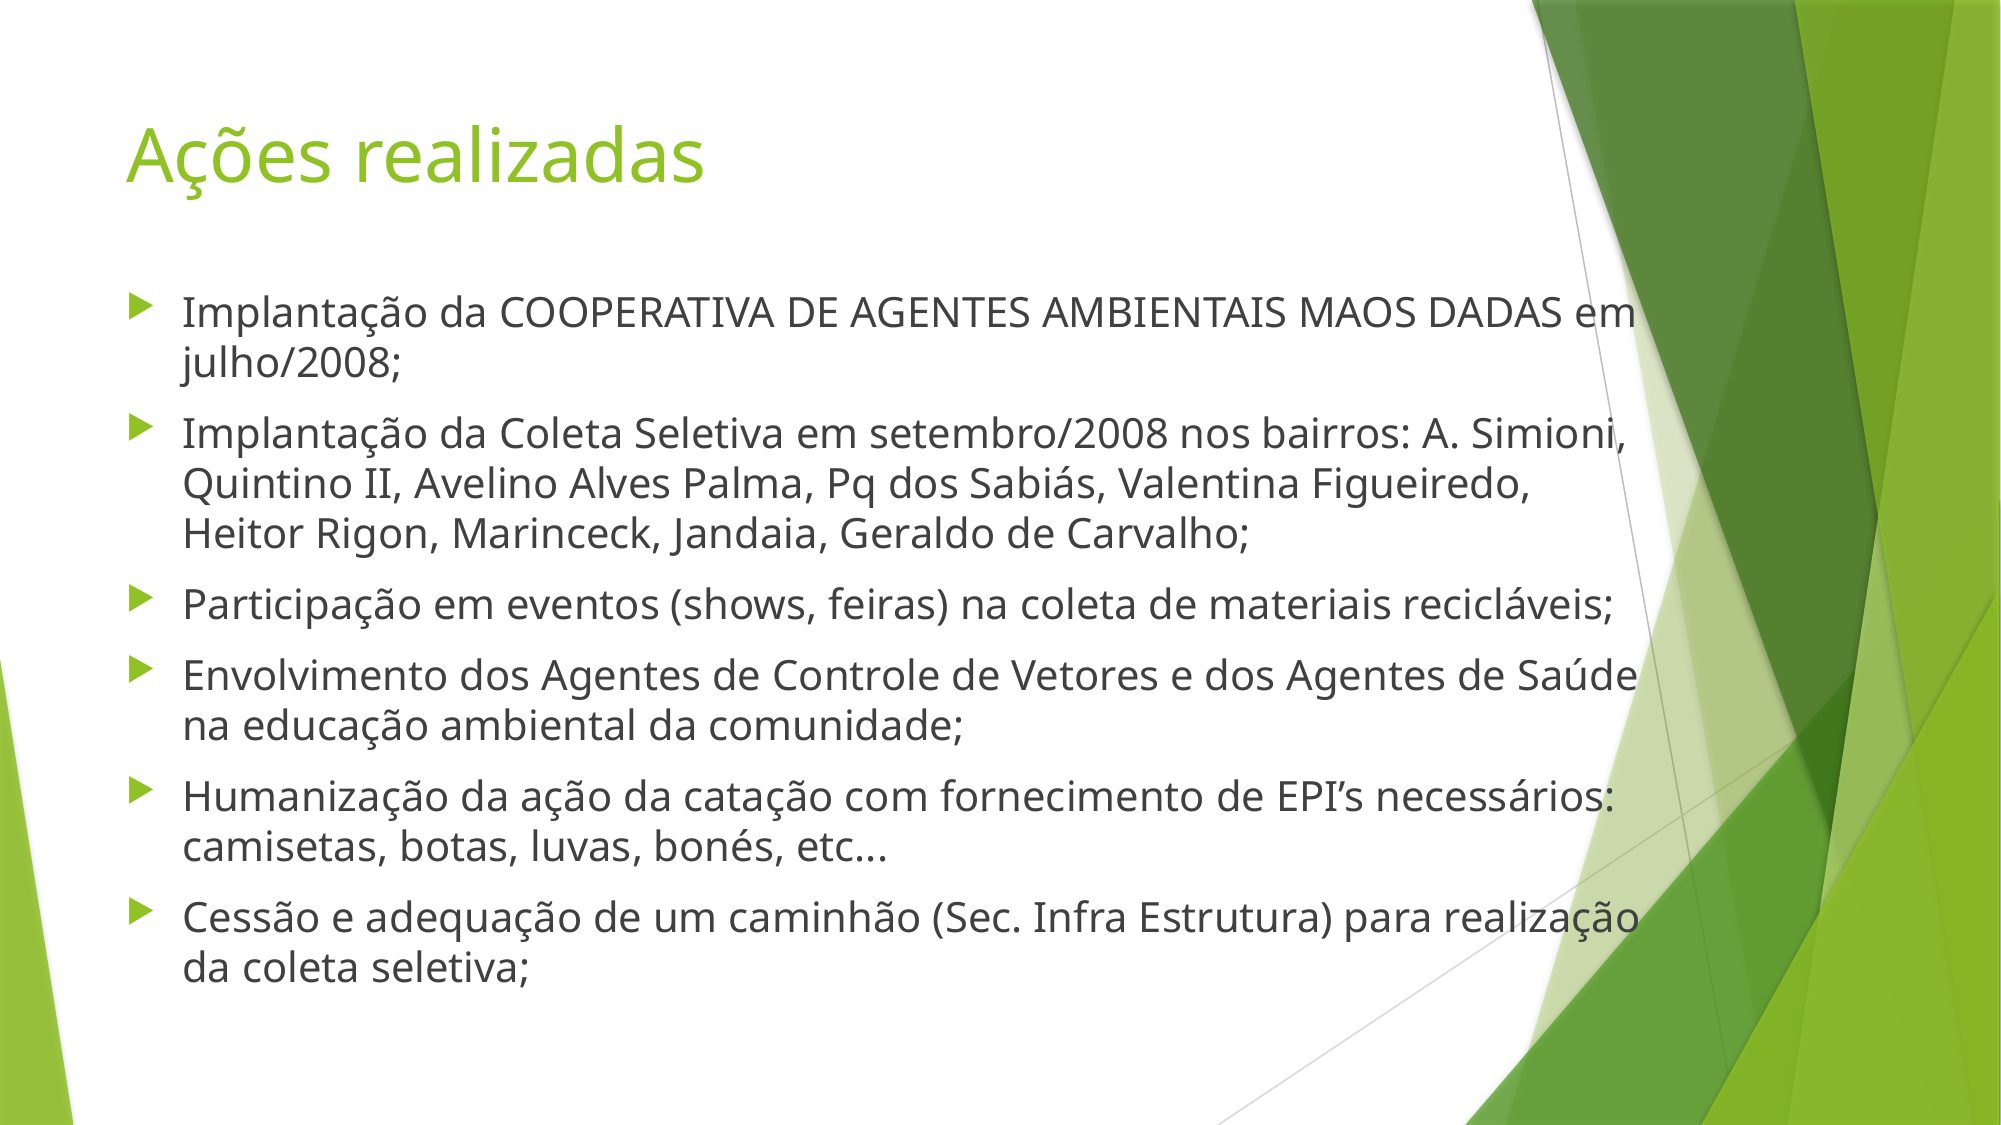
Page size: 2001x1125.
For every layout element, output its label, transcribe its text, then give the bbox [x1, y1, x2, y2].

title Ações realizadas [111, 99, 1522, 278]
list Implantação da COOPERATIVA DE AGENTES AMBIENTAIS MAOS DADAS em julho/2008; Implantação da Coleta Seletiva em setembro/2008 nos bairros: A. Simioni, Quintino II, Avelino Alves Palma, Pq dos Sabiás, Valentina Figueiredo, Heitor Rigon, Marinceck, Jandaia, Geraldo de Carvalho; Participação em eventos (shows, feiras) na coleta de materiais recicláveis; Envolvimento dos Agentes de Controle de Vetores e dos Agentes de Saúde na educação ambiental da comunidade; Humanização da ação da catação com fornecimento de EPI’s necessários: camisetas, botas, luvas, bonés, etc... Cessão e adequação de um caminhão (Sec. Infra Estrutura) para realização da coleta seletiva; [111, 278, 1661, 915]
